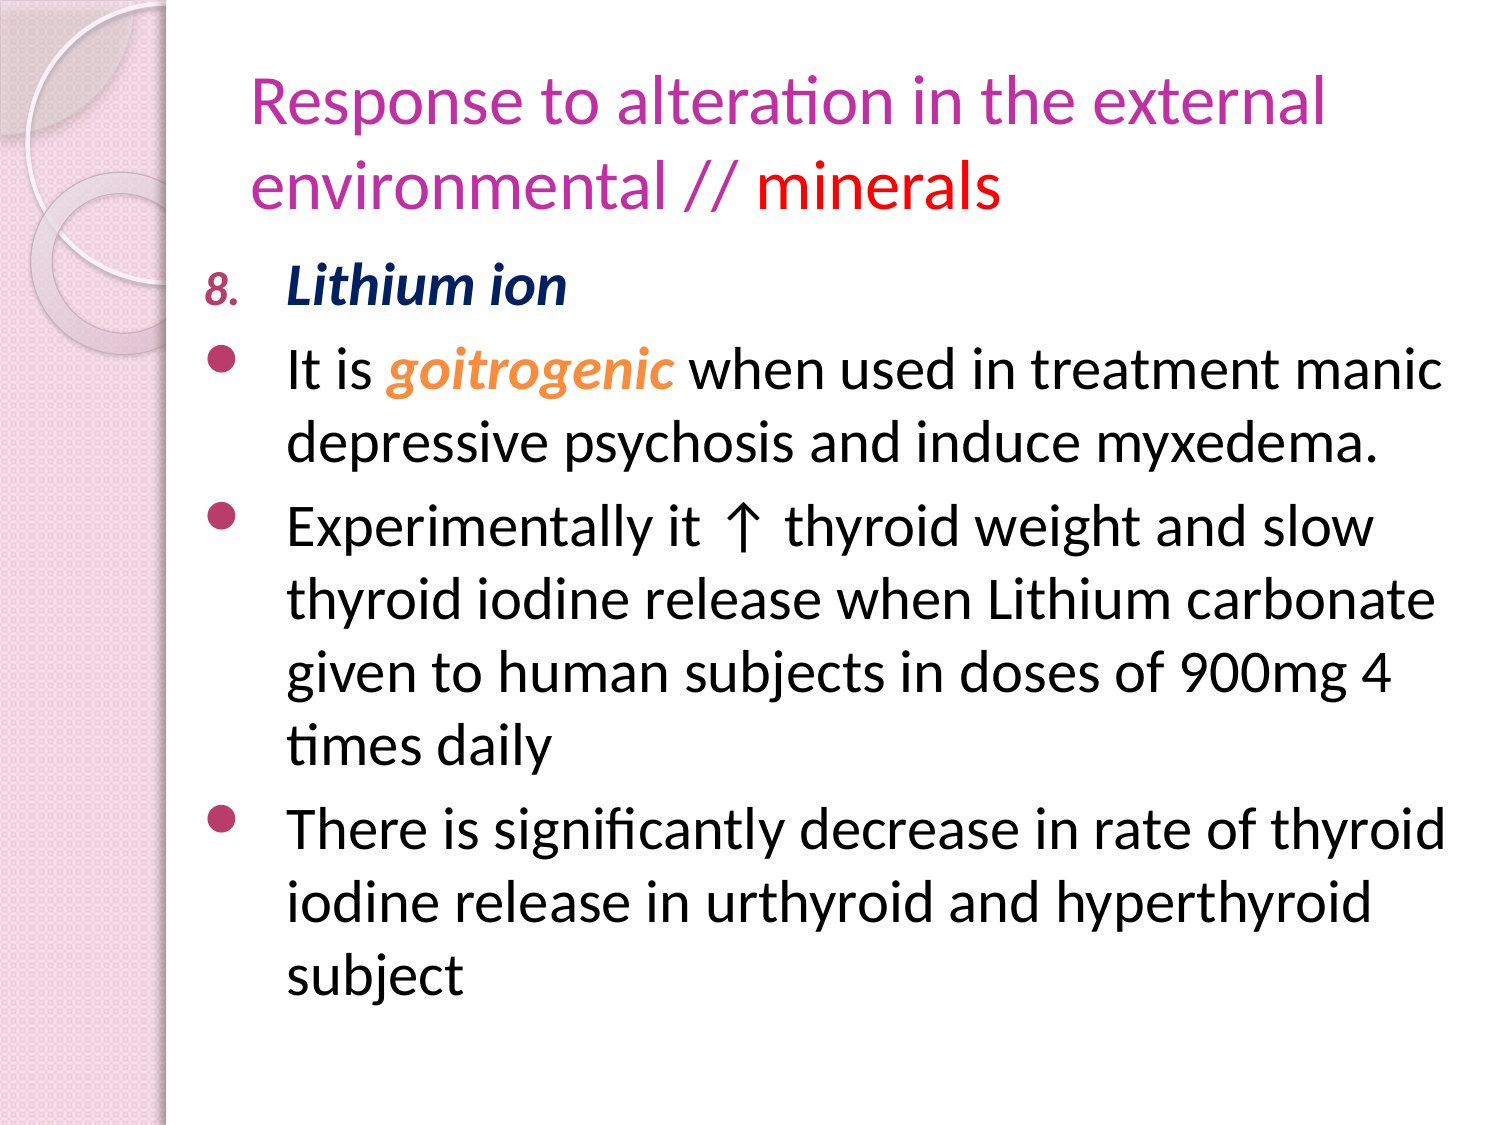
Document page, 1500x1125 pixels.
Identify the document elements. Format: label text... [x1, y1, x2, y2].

list Lithium ion It is goitrogenic when used in treatment manic depressive psychosis and induce myxedema. Experimentally it ↑ thyroid weight and slow thyroid iodine release when Lithium carbonate given to human subjects in doses of 900mg 4 times daily There is significantly decrease in rate of thyroid iodine release in urthyroid and hyperthyroid subject [175, 237, 1466, 1067]
title Response to alteration in the external environmental // minerals [235, 45, 1466, 233]
